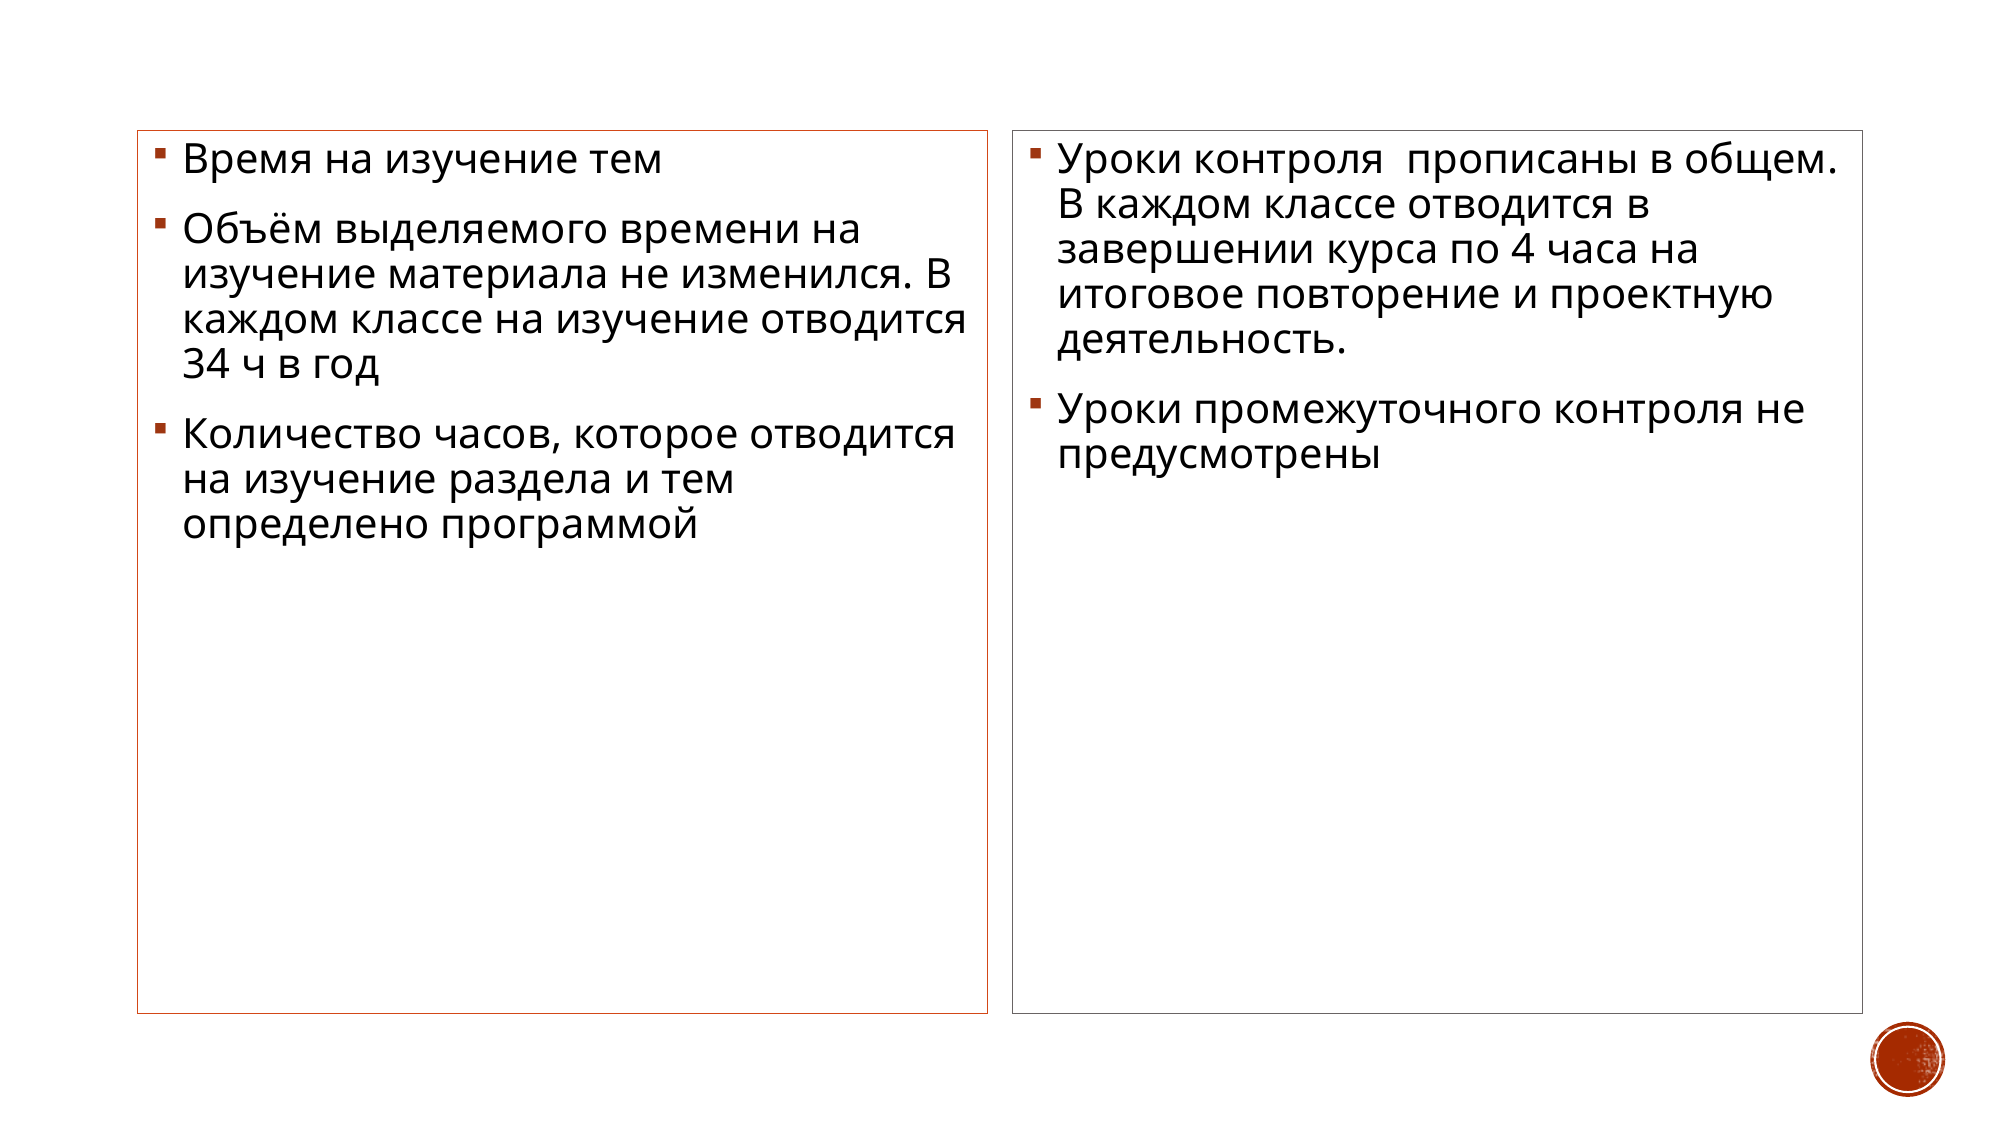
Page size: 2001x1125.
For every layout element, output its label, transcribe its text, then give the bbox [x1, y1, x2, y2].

list Время на изучение тем Объём выделяемого времени на изучение материала не изменился. В каждом классе на изучение отводится 34 ч в год Количество часов, которое отводится на изучение раздела и тем определено программой [137, 130, 988, 1014]
list Уроки контроля прописаны в общем. В каждом классе отводится в завершении курса по 4 часа на итоговое повторение и проектную деятельность. Уроки промежуточного контроля не предусмотрены [1012, 130, 1863, 1014]
